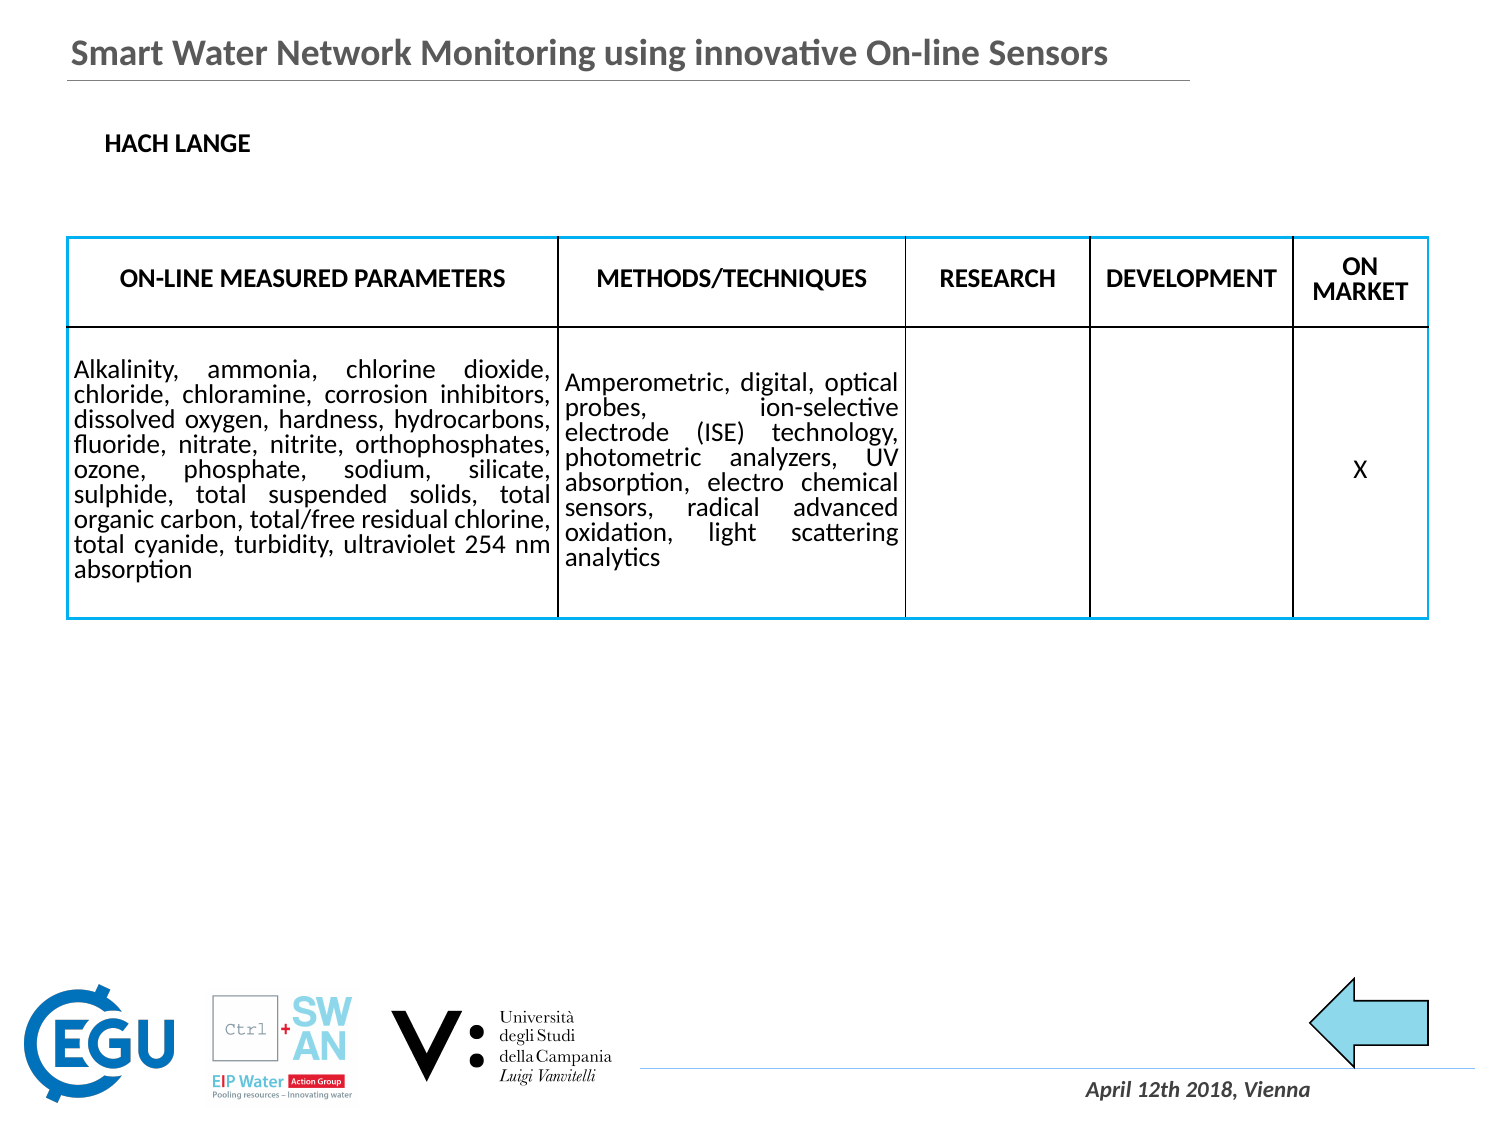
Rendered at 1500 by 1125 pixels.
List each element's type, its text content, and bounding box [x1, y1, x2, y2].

table_header ON MARKET [1294, 239, 1427, 326]
picture [391, 1001, 641, 1091]
table_header RESEARCH [906, 239, 1089, 326]
table_cell X [1294, 328, 1427, 617]
text_box Smart Water Network Monitoring using innovative On-line Sensors [56, 20, 1125, 80]
table_cell Amperometric, digital, optical probes, ion-selective electrode (ISE) technology, photometric analyzers, UV absorption, electro chemical sensors, radical advanced oxidation, light scattering analytics [559, 328, 905, 617]
text_box [1309, 978, 1429, 1068]
table_cell [906, 328, 1089, 617]
table_header METHODS/TECHNIQUES [559, 239, 905, 326]
table_header DEVELOPMENT [1091, 239, 1292, 326]
table_header ON-LINE MEASURED PARAMETERS [69, 239, 557, 326]
table_cell [1091, 328, 1292, 617]
picture [23, 984, 174, 1104]
text_box HACH LANGE [89, 117, 266, 165]
picture [205, 989, 360, 1108]
table_cell Alkalinity, ammonia, chlorine dioxide, chloride, chloramine, corrosion inhibitors, dissolved oxygen, hardness, hydrocarbons, fluoride, nitrate, nitrite, orthophosphates, ozone, phosphate, sodium, silicate, sulphide, total suspended solids, total organic carbon, total/free residual chlorine, total cyanide, turbidity, ultraviolet 254 nm absorption [69, 328, 557, 617]
text_box April 12th 2018, Vienna [924, 1076, 1474, 1110]
